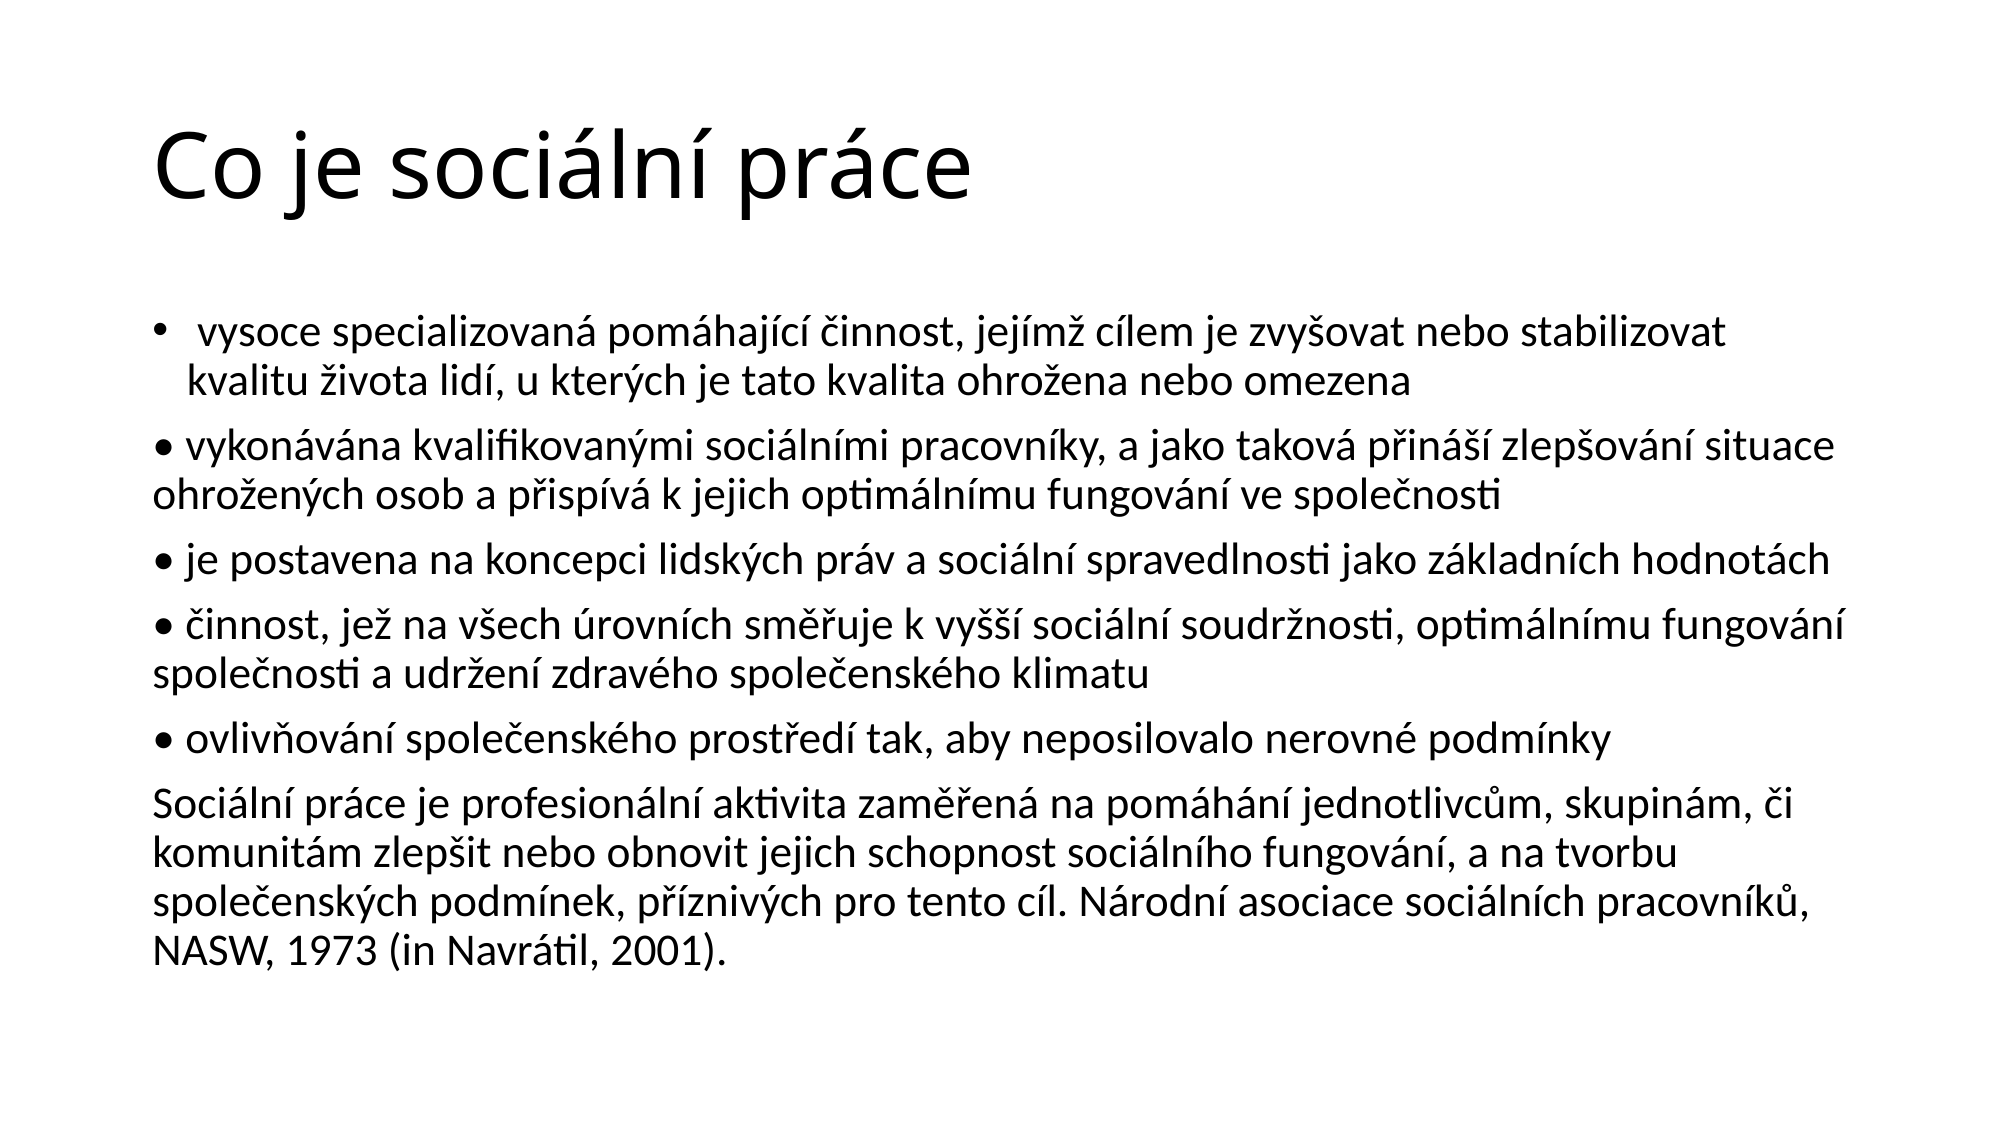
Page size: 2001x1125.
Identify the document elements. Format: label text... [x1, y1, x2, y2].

list vysoce specializovaná pomáhající činnost, jejímž cílem je zvyšovat nebo stabilizovat kvalitu života lidí, u kterých je tato kvalita ohrožena nebo omezena • vykonávána kvalifikovanými sociálními pracovníky, a jako taková přináší zlepšování situace ohrožených osob a přispívá k jejich optimálnímu fungování ve společnosti • je postavena na koncepci lidských práv a sociální spravedlnosti jako základních hodnotách • činnost, jež na všech úrovních směřuje k vyšší sociální soudržnosti, optimálnímu fungování společnosti a udržení zdravého společenského klimatu • ovlivňování společenského prostředí tak, aby neposilovalo nerovné podmínky Sociální práce je profesionální aktivita zaměřená na pomáhání jednotlivcům, skupinám, či komunitám zlepšit nebo obnovit jejich schopnost sociálního fungování, a na tvorbu společenských podmínek, příznivých pro tento cíl. Národní asociace sociálních pracovníků, NASW, 1973 (in Navrátil, 2001). [137, 299, 1863, 1014]
title Co je sociální práce [137, 59, 1863, 278]
